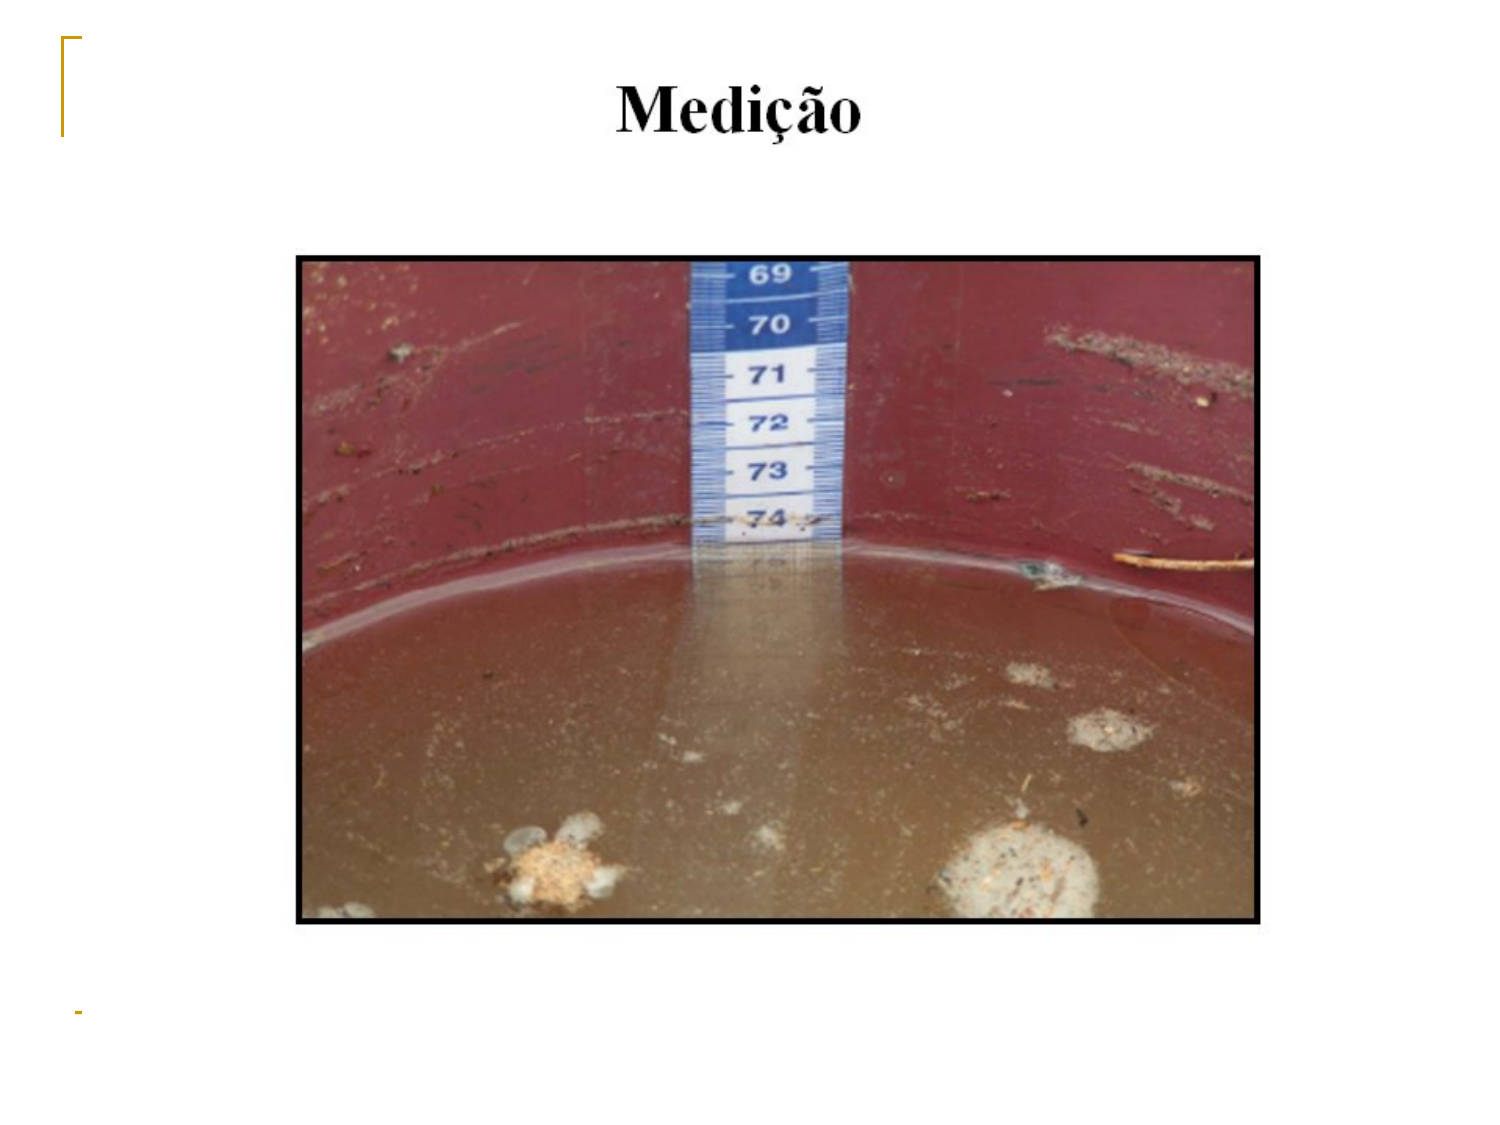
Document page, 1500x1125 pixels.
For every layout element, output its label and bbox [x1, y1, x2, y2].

picture [81, 34, 1442, 1067]
